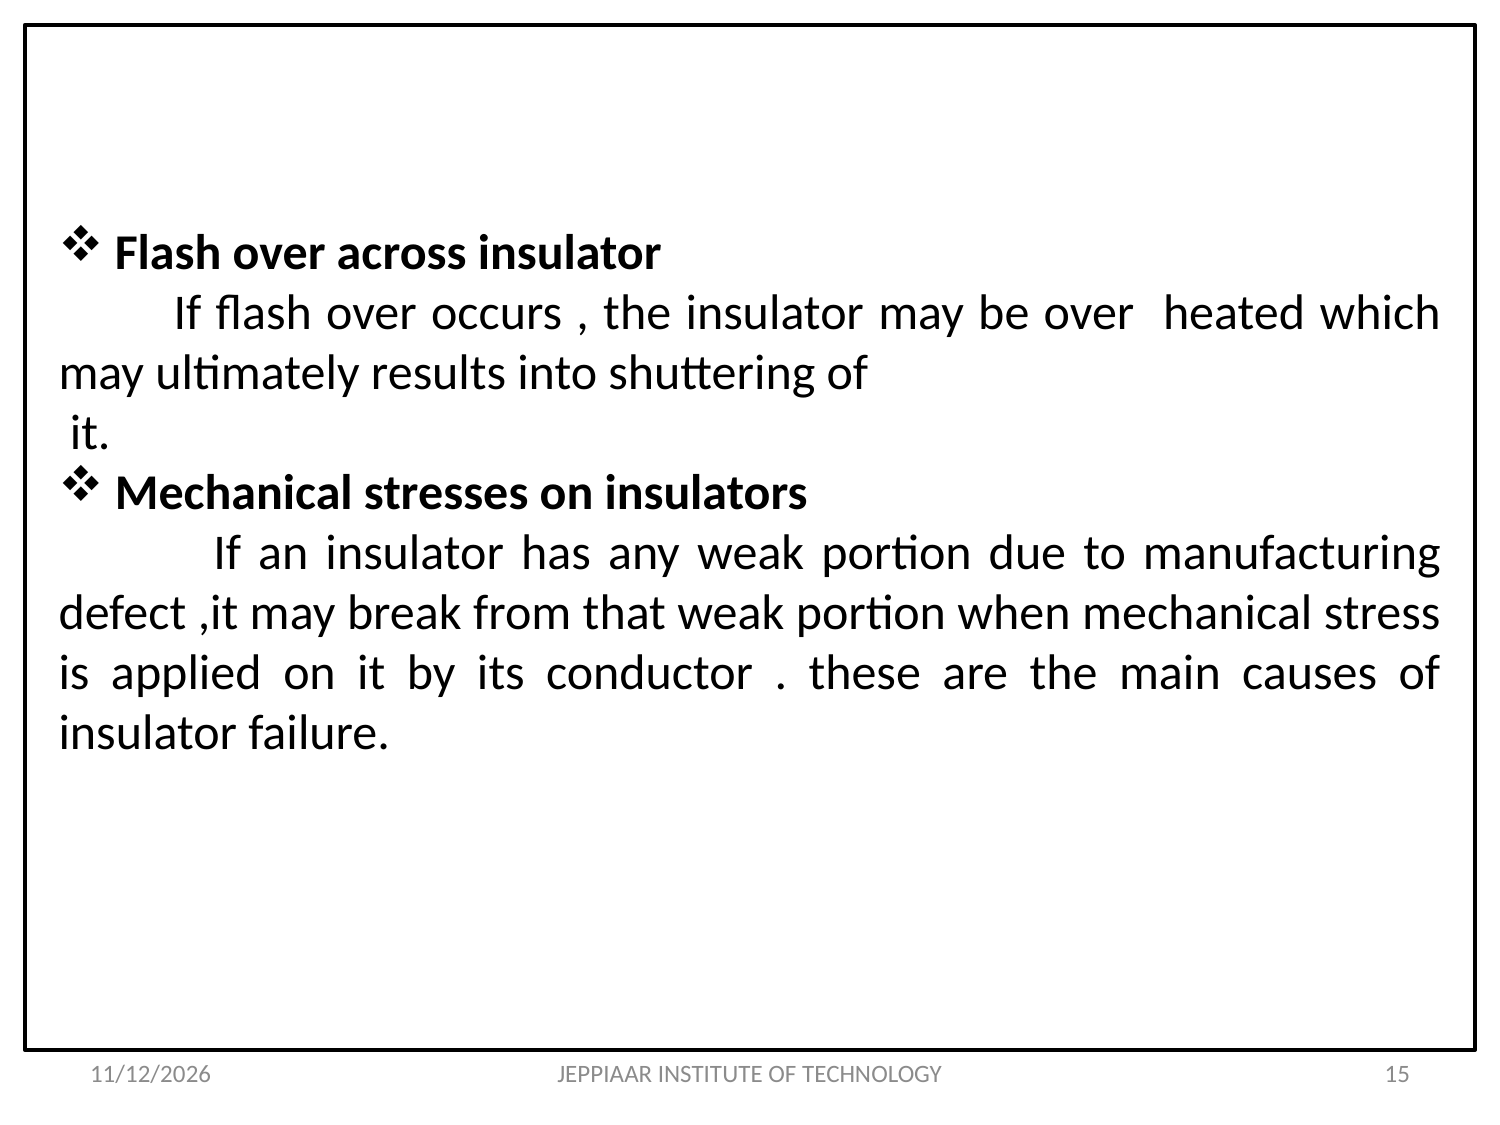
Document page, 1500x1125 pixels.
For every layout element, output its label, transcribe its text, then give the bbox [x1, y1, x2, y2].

footer JEPPIAAR INSTITUTE OF TECHNOLOGY [512, 1052, 988, 1103]
slide_number 15 [1074, 1052, 1425, 1103]
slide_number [75, 1052, 425, 1103]
text_box [23, 23, 1477, 1052]
